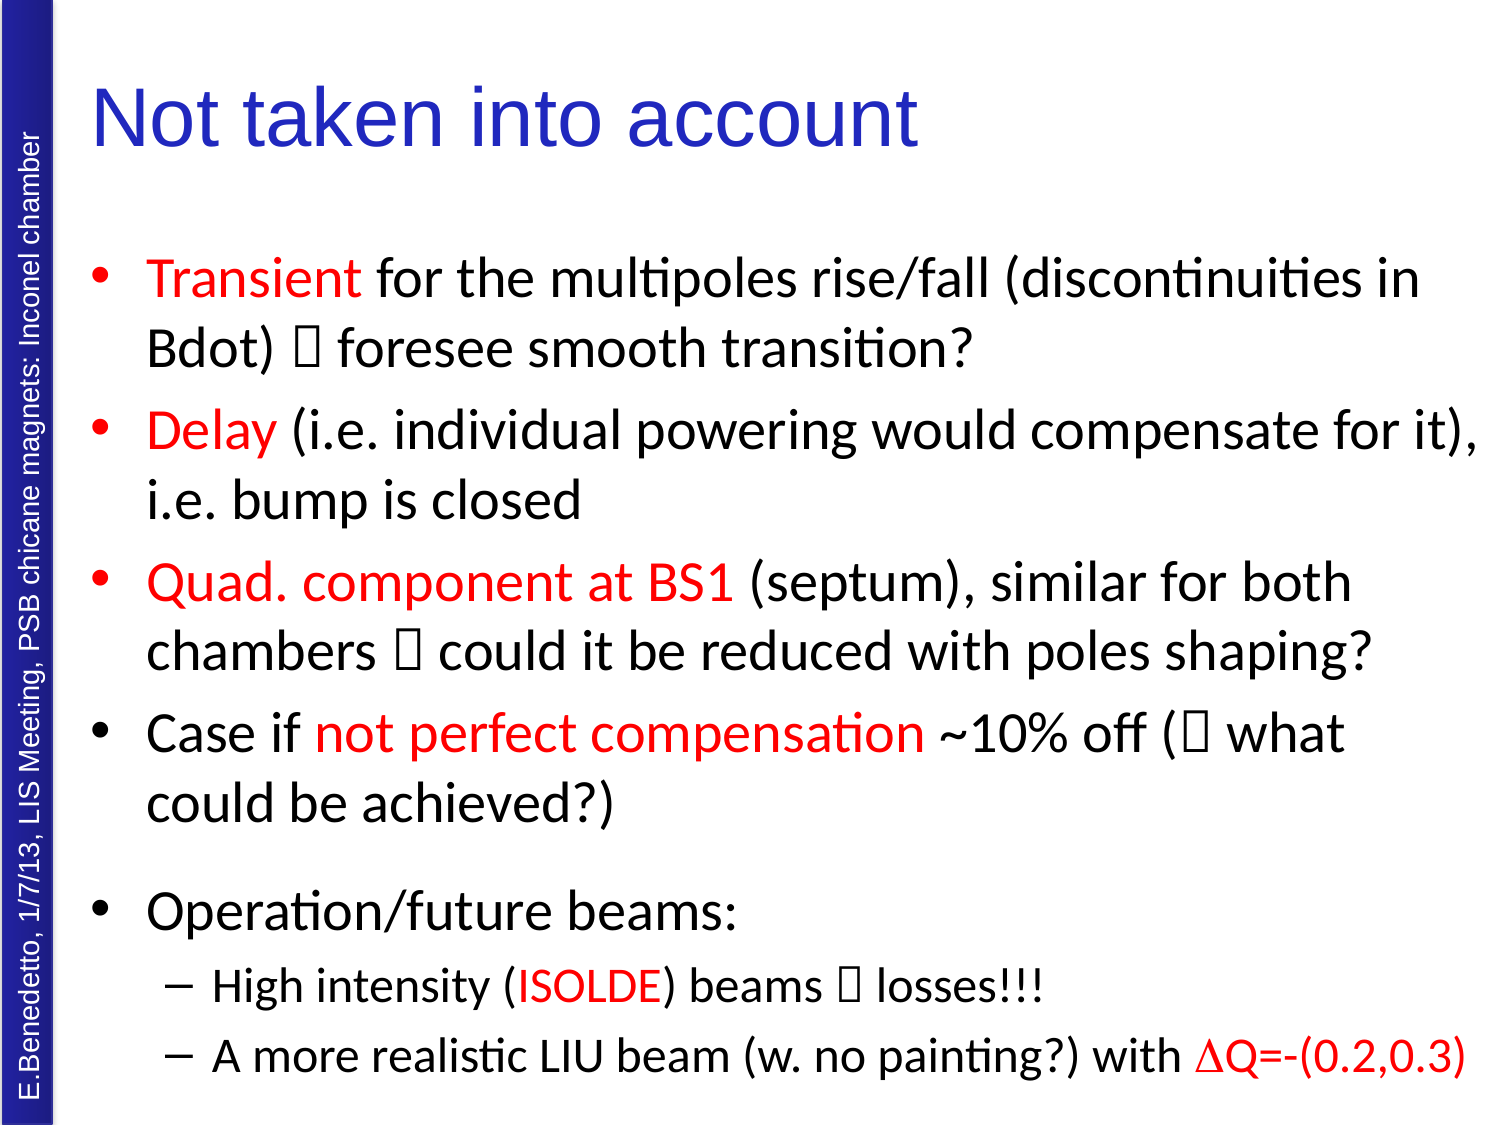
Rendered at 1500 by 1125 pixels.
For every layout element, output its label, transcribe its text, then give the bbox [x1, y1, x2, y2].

list Transient for the multipoles rise/fall (discontinuities in Bdot)  foresee smooth transition? Delay (i.e. individual powering would compensate for it), i.e. bump is closed Quad. component at BS1 (septum), similar for both chambers  could it be reduced with poles shaping? Case if not perfect compensation ~10% off ( what could be achieved?) Operation/future beams: High intensity (ISOLDE) beams  losses!!! A more realistic LIU beam (w. no painting?) with DQ=-(0.2,0.3) [75, 231, 1500, 975]
title Not taken into account [75, 19, 1483, 207]
